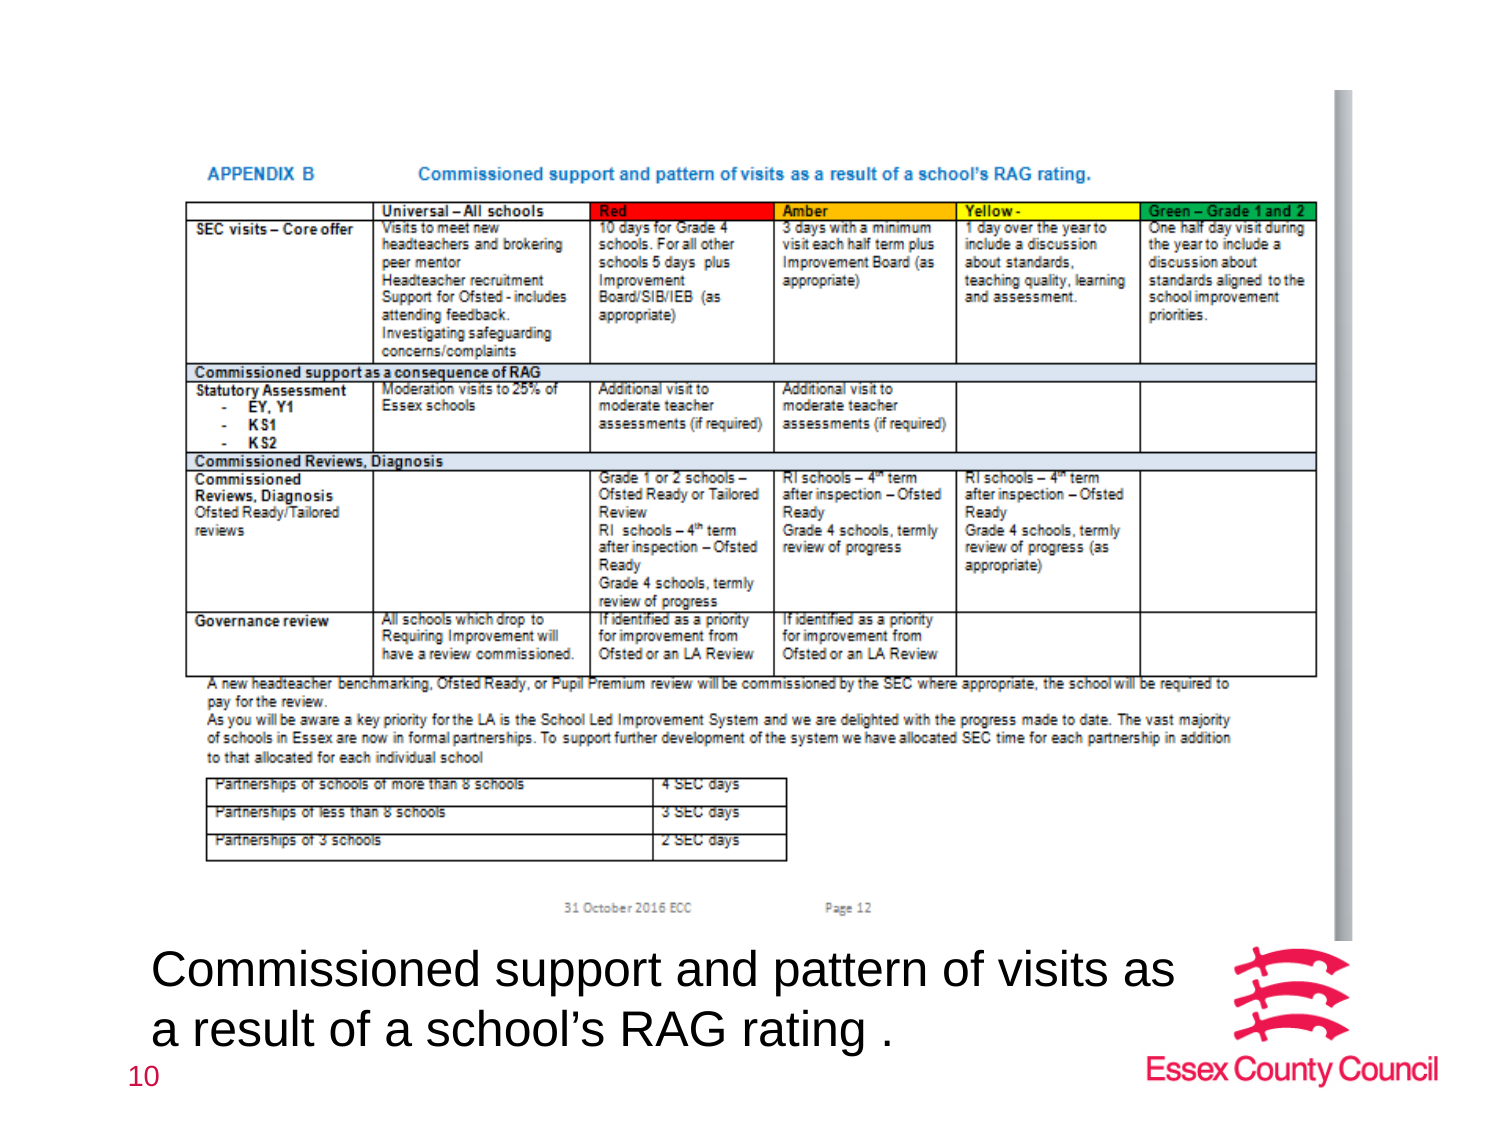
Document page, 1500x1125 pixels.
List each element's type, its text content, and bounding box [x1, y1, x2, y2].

picture [0, 0, 1500, 1125]
list Commissioned support and pattern of visits as a result of a school’s RAG rating . [135, 928, 1199, 1061]
slide_number 10 [112, 1050, 425, 1100]
